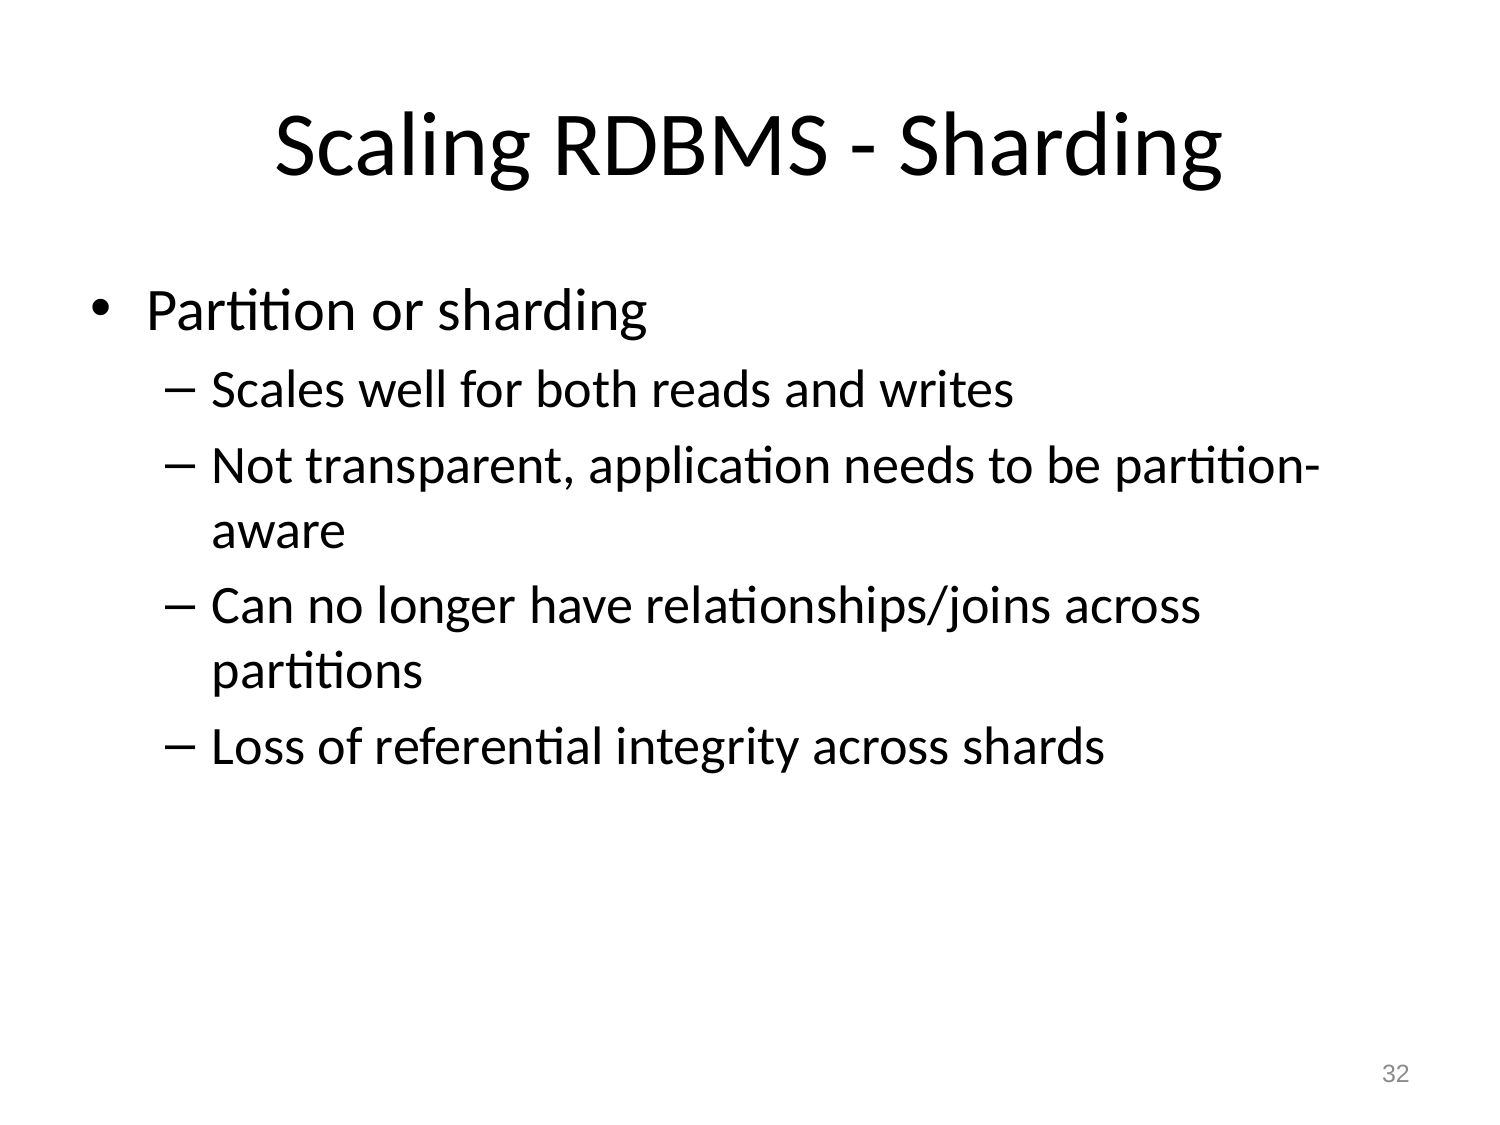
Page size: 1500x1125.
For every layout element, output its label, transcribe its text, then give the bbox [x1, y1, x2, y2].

title Scaling RDBMS - Sharding [75, 45, 1425, 233]
slide_number 32 [1074, 1042, 1425, 1103]
list Partition or sharding Scales well for both reads and writes Not transparent, application needs to be partition-aware Can no longer have relationships/joins across partitions Loss of referential integrity across shards [75, 262, 1425, 1005]
